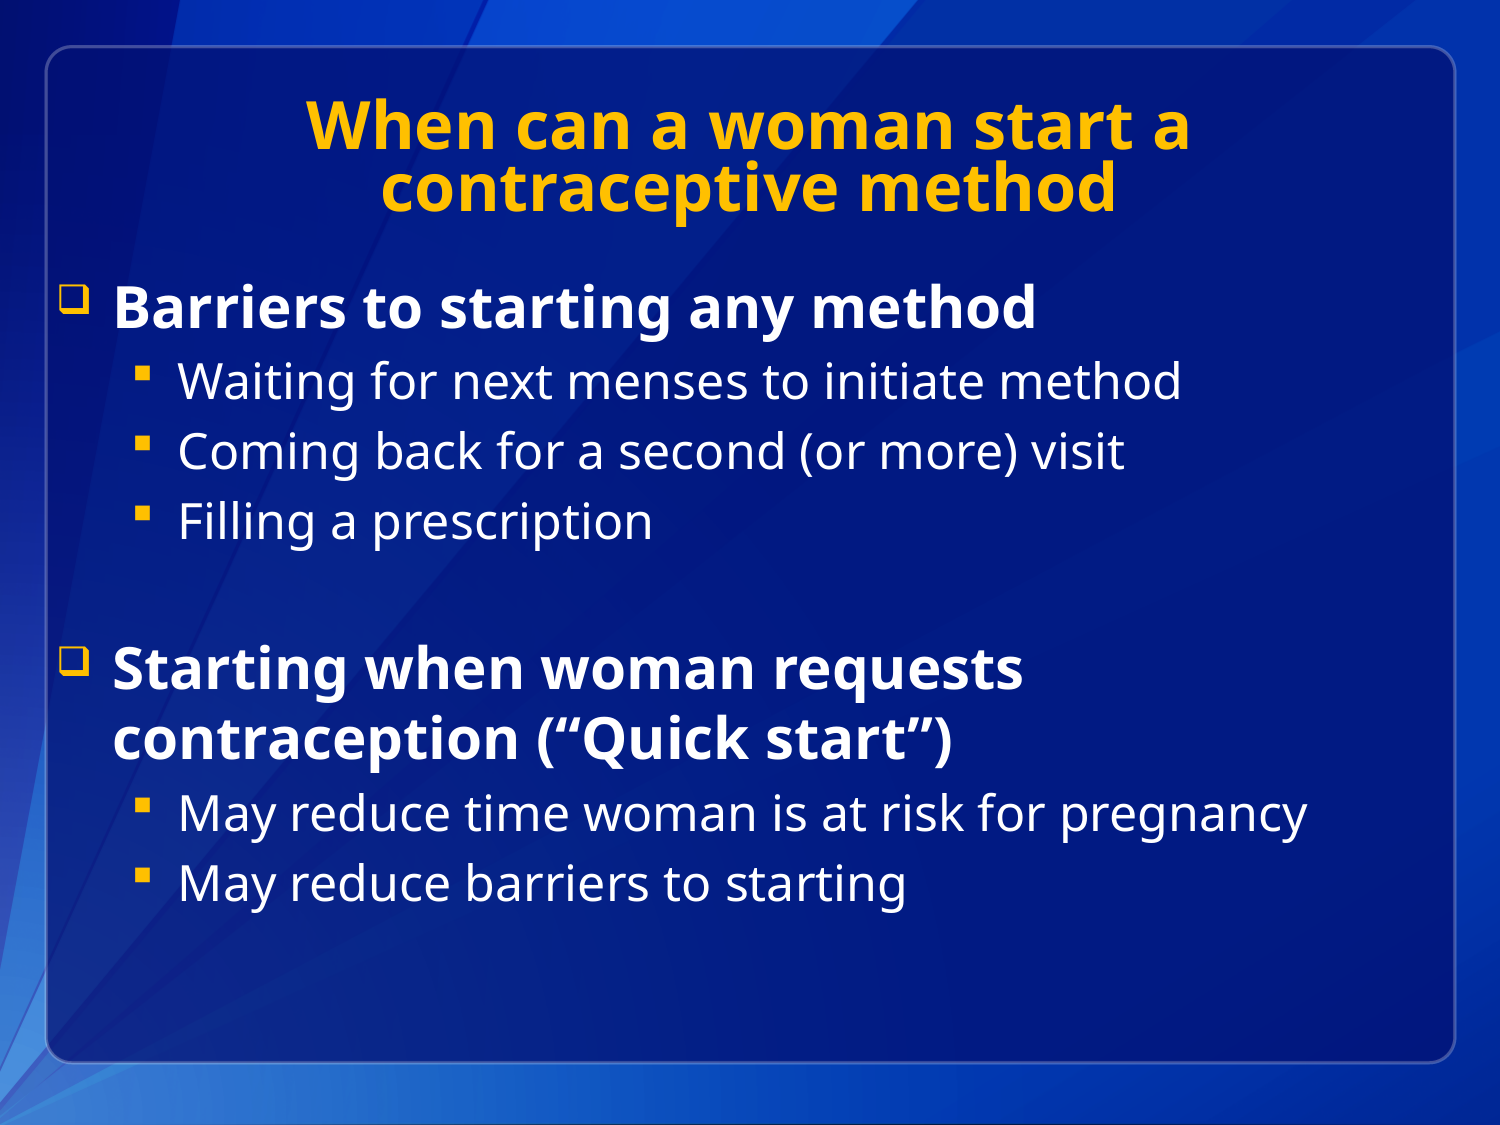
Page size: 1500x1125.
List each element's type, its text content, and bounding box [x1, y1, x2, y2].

picture [0, 0, 1500, 1125]
list Barriers to starting any method Waiting for next menses to initiate method Coming back for a second (or more) visit Filling a prescription Starting when woman requests contraception (“Quick start”) May reduce time woman is at risk for pregnancy May reduce barriers to starting [41, 262, 1425, 950]
title When can a woman start a contraceptive method [75, 45, 1425, 233]
